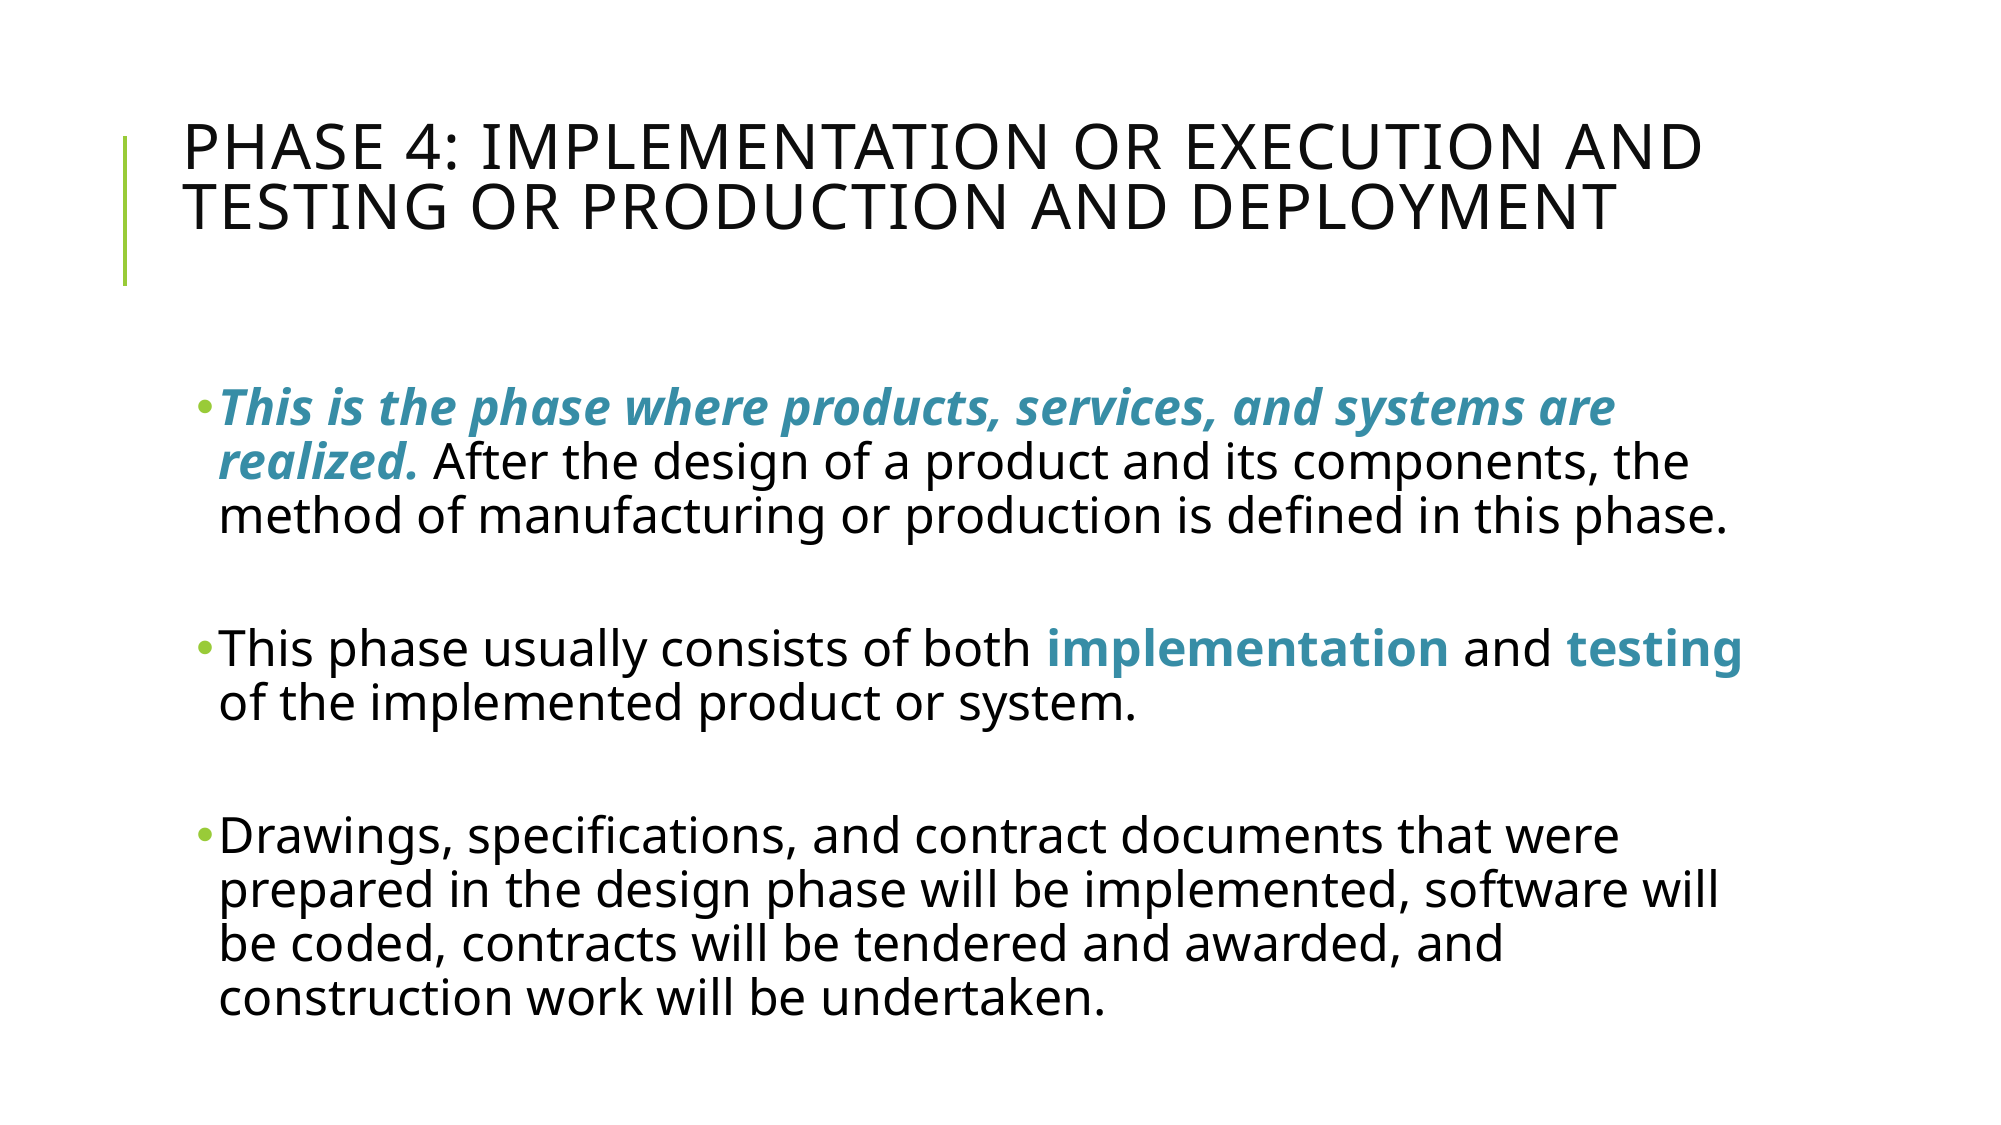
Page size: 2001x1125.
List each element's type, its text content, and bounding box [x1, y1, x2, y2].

list This is the phase where products, services, and systems are realized. After the design of a product and its components, the method of manufacturing or production is defined in this phase. This phase usually consists of both implementation and testing of the implemented product or system. Drawings, specifications, and contract documents that were prepared in the design phase will be implemented, software will be coded, contracts will be tendered and awarded, and construction work will be undertaken. [168, 375, 1763, 1035]
title Phase 4: Implementation or Execution and Testing or Production and Deployment [168, 96, 1763, 342]
